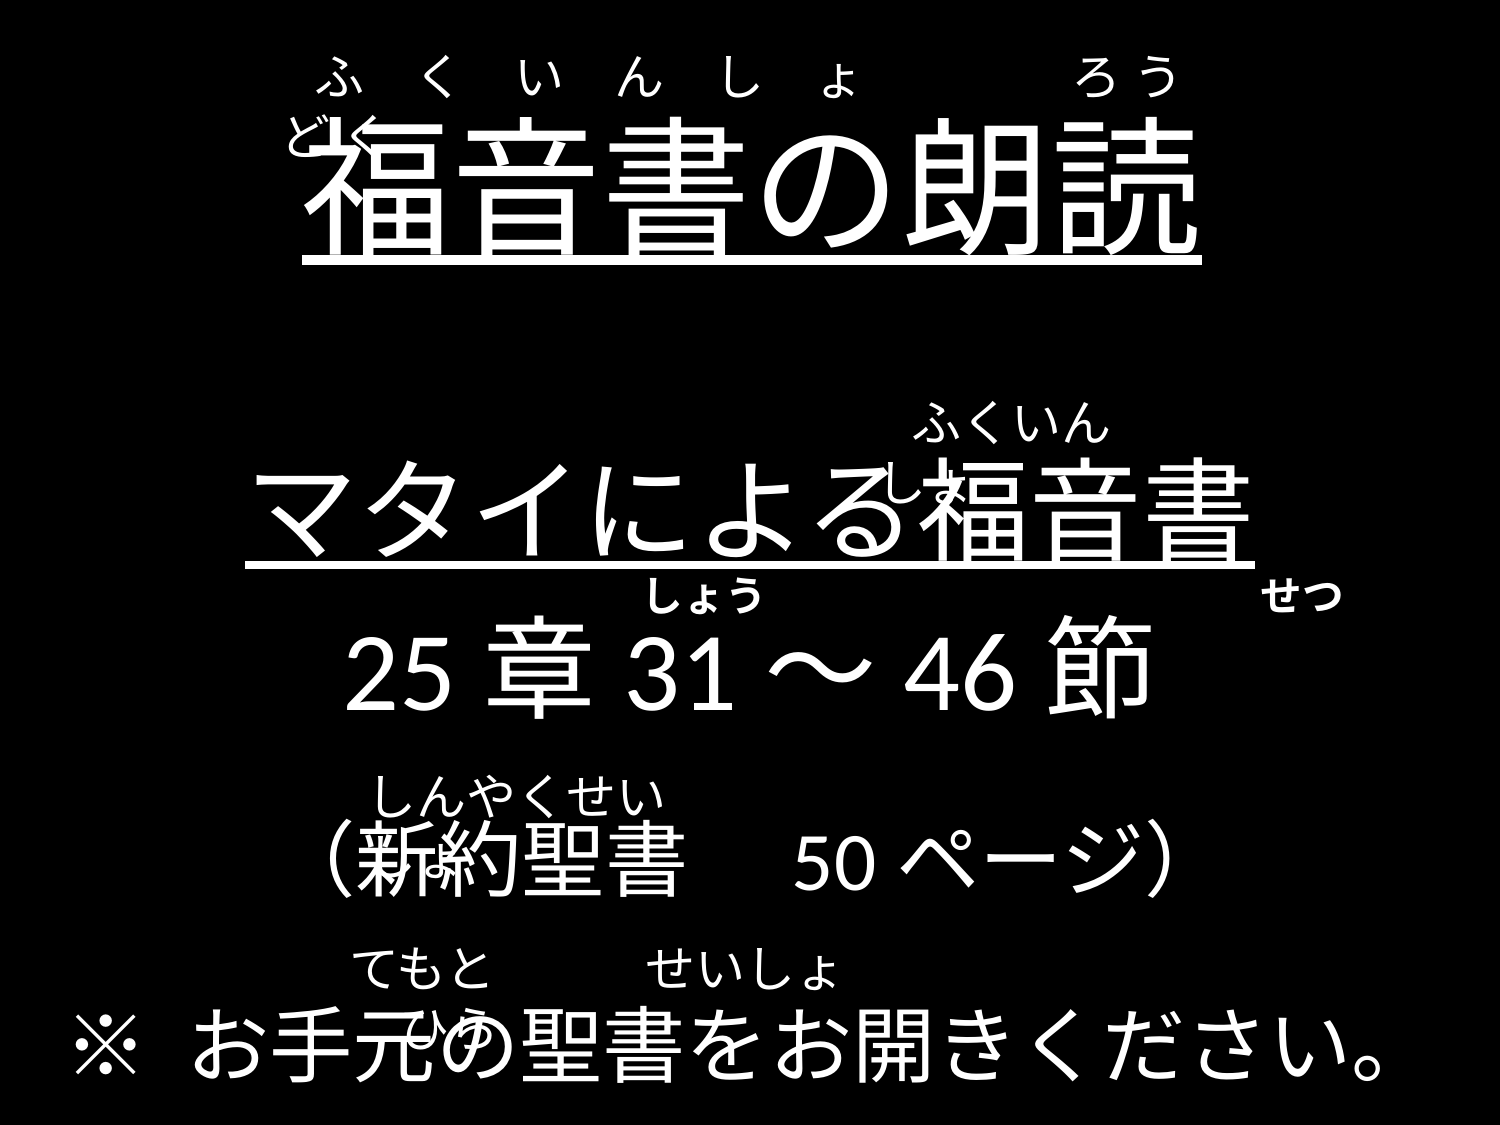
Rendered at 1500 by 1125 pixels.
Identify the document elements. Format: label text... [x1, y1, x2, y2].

text_box ※ お手元の聖書をお開きください。 [0, 986, 1500, 1125]
text_box ふ く い ん し ょ ろ う ど く [265, 38, 1235, 173]
text_box マタイによる福音書 25章31～46節 （新約聖書 50ページ） [0, 432, 1500, 929]
text_box ふくいんしょ [862, 383, 1211, 519]
title 福音書の朗読 [76, 89, 1428, 278]
text_box てもと せいしょ ひら [334, 930, 1034, 1066]
text_box しんやくせいしょ [352, 757, 767, 893]
text_box しょう せつ [277, 562, 1365, 628]
